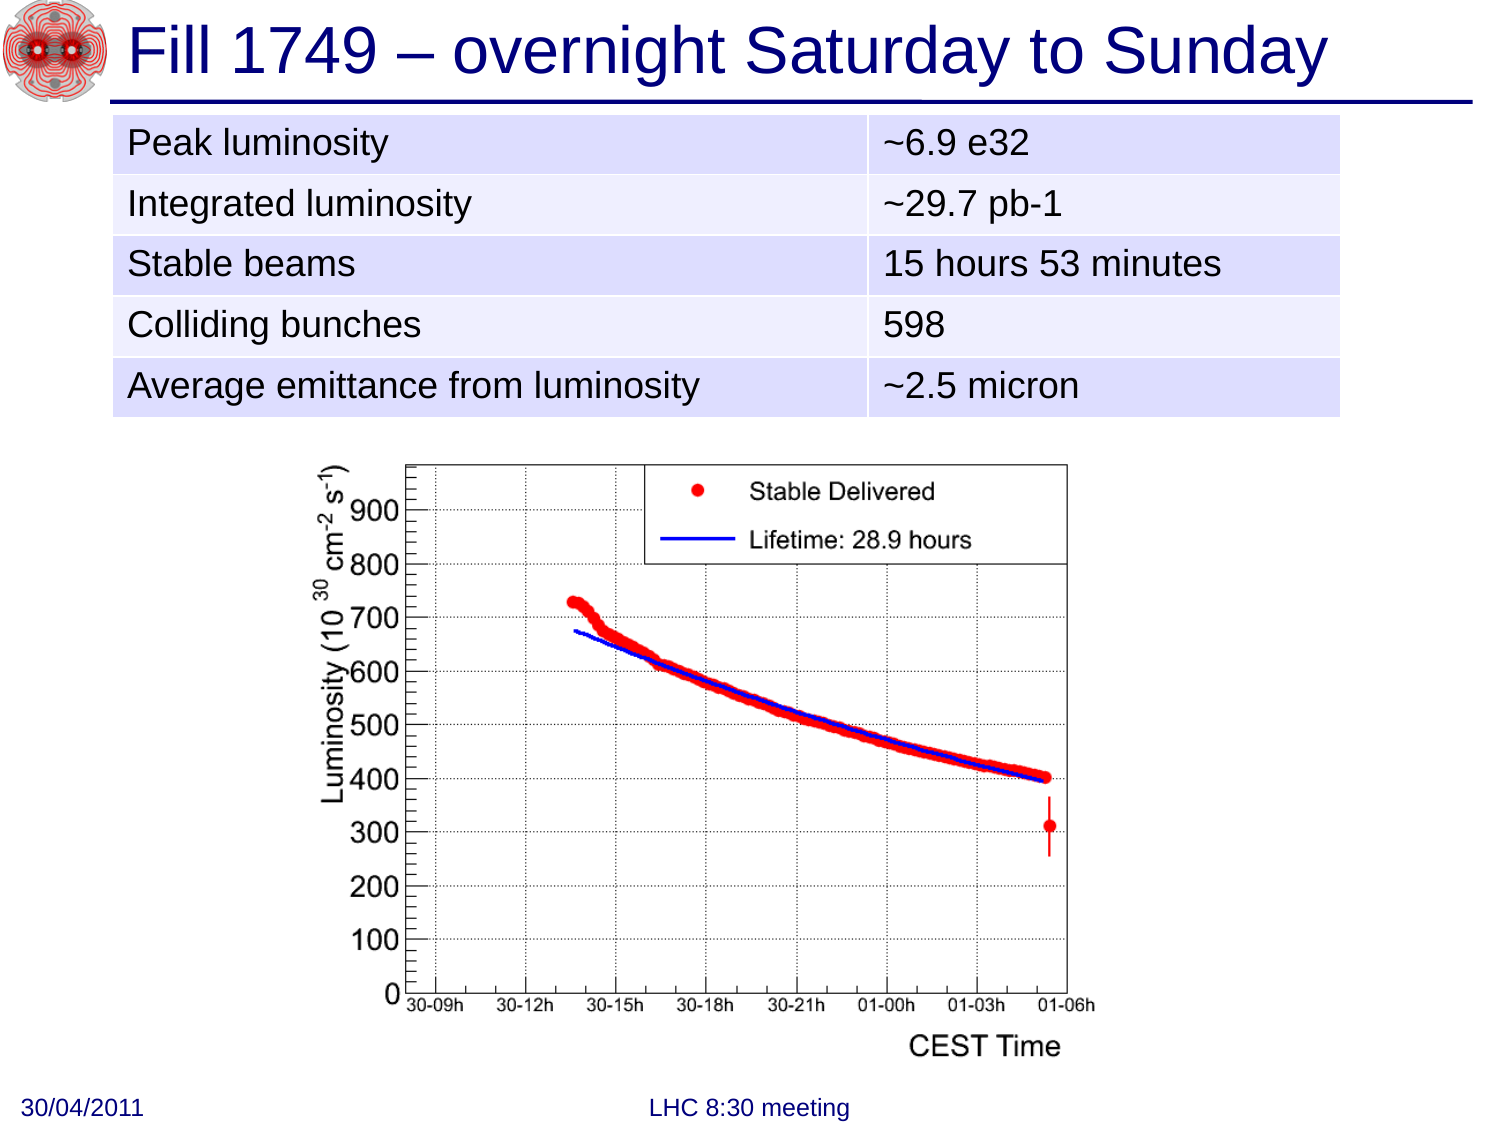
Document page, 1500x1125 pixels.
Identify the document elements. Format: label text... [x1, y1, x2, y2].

table_cell Integrated luminosity [113, 175, 867, 234]
table_cell ~29.7 pb-1 [869, 175, 1340, 234]
table_cell ~2.5 micron [869, 358, 1340, 417]
table_header ~6.9 e32 [869, 115, 1340, 174]
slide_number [5, 1085, 356, 1125]
picture [0, 0, 108, 103]
table_header Peak luminosity [113, 115, 867, 174]
table_cell 15 hours 53 minutes [869, 236, 1340, 295]
picture [277, 432, 1196, 1093]
table_cell Colliding bunches [113, 297, 867, 356]
table_cell Average emittance from luminosity [113, 358, 867, 417]
footer LHC 8:30 meeting [512, 1102, 988, 1125]
table_cell 598 [869, 297, 1340, 356]
title Fill 1749 – overnight Saturday to Sunday [111, 3, 1463, 91]
table_cell Stable beams [113, 236, 867, 295]
